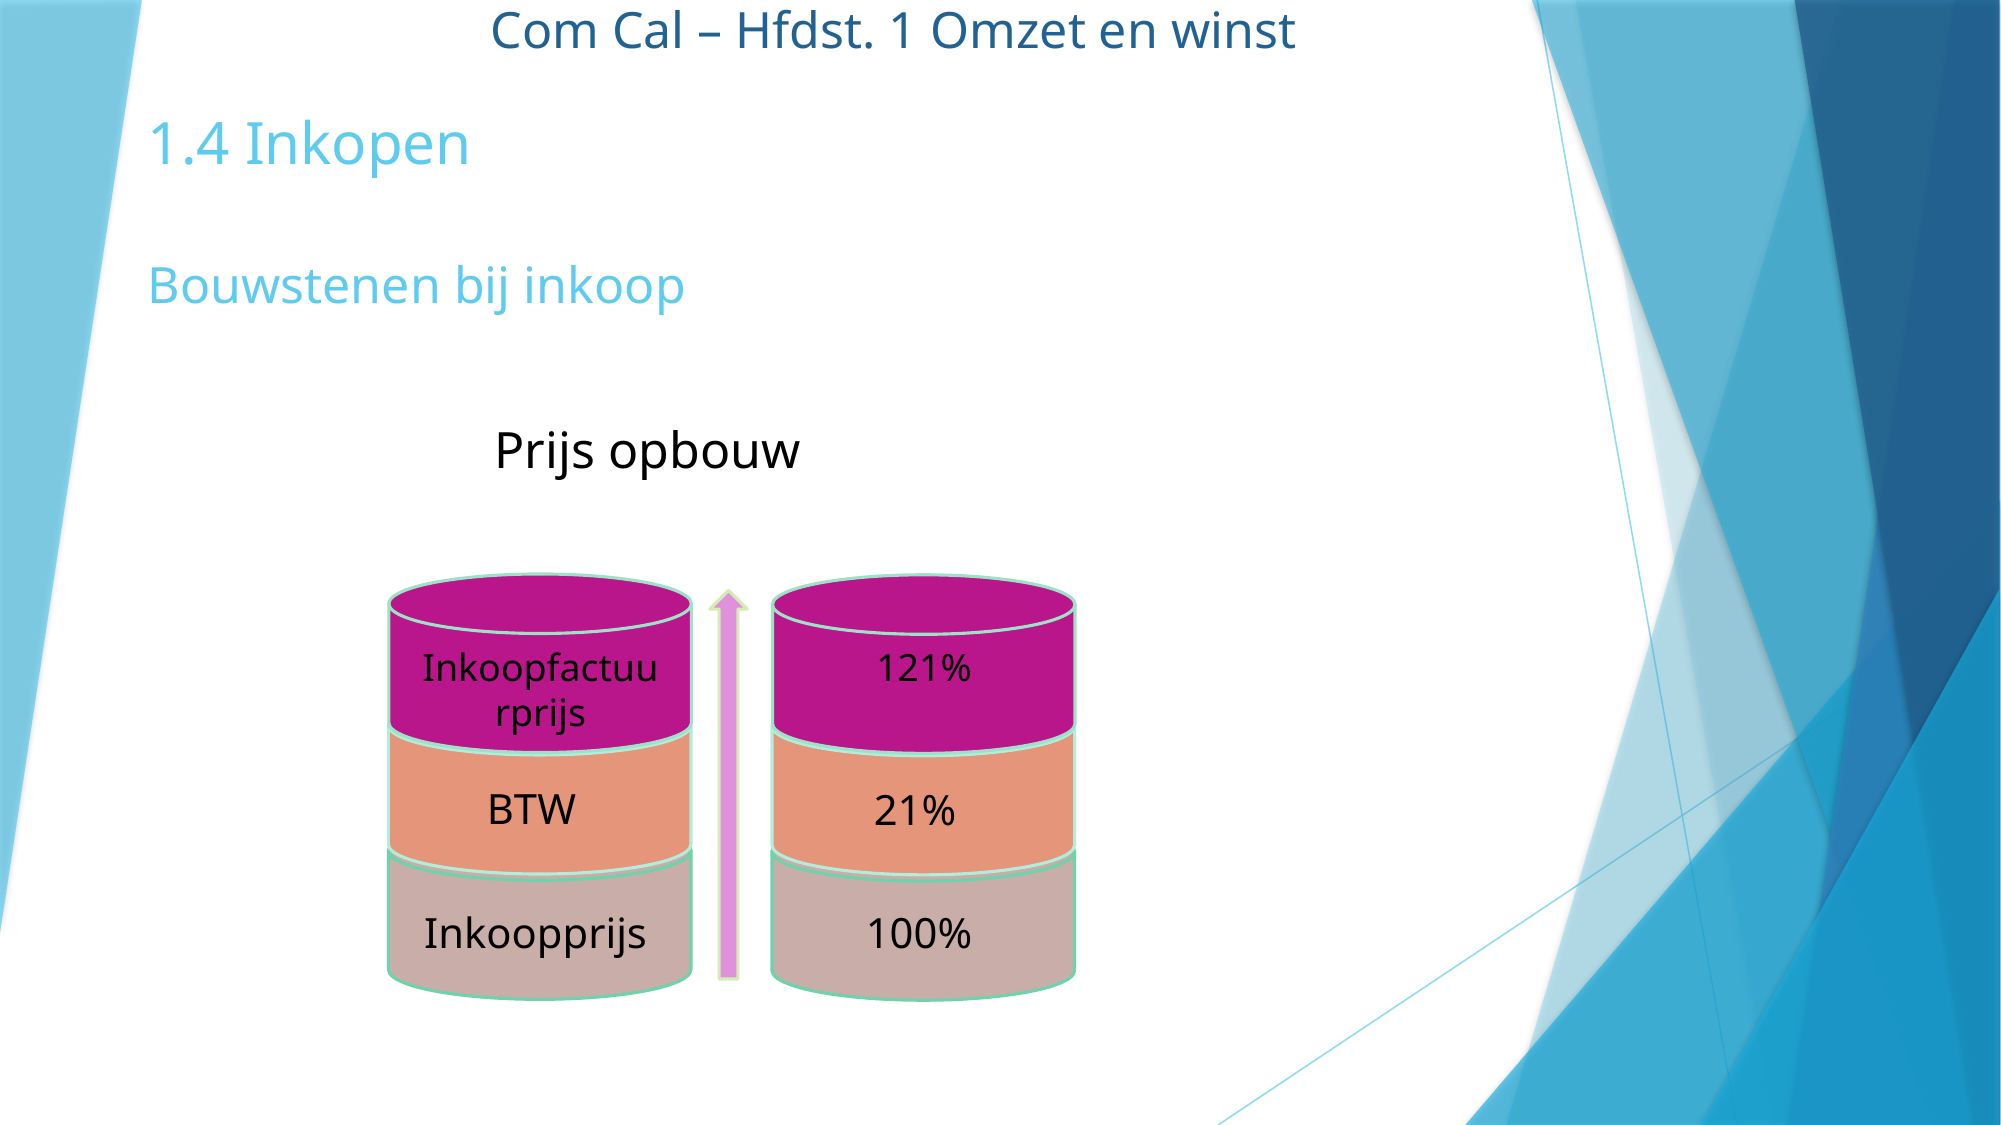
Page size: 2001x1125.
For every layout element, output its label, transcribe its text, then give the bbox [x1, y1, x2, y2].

text_box 100% [768, 899, 1071, 965]
text_box [387, 572, 693, 738]
text_box [386, 848, 693, 1001]
text_box [770, 573, 1077, 755]
text_box [414, 741, 666, 755]
text_box BTW [415, 775, 648, 841]
text_box Bouwstenen bij inkoop [133, 245, 757, 321]
text_box [708, 589, 749, 981]
text_box [770, 849, 1077, 1002]
text_box Inkoopprijs [384, 899, 687, 964]
text_box [770, 725, 1077, 877]
text_box Com Cal – Hfdst. 1 Omzet en winst [9, 0, 1778, 66]
text_box 121% [789, 637, 1060, 697]
text_box Inkoopfactuurprijs [405, 636, 676, 741]
text_box Prijs opbouw [335, 411, 960, 487]
text_box 1.4 Inkopen [133, 99, 952, 184]
text_box 21% [798, 776, 1032, 841]
text_box [386, 724, 693, 876]
